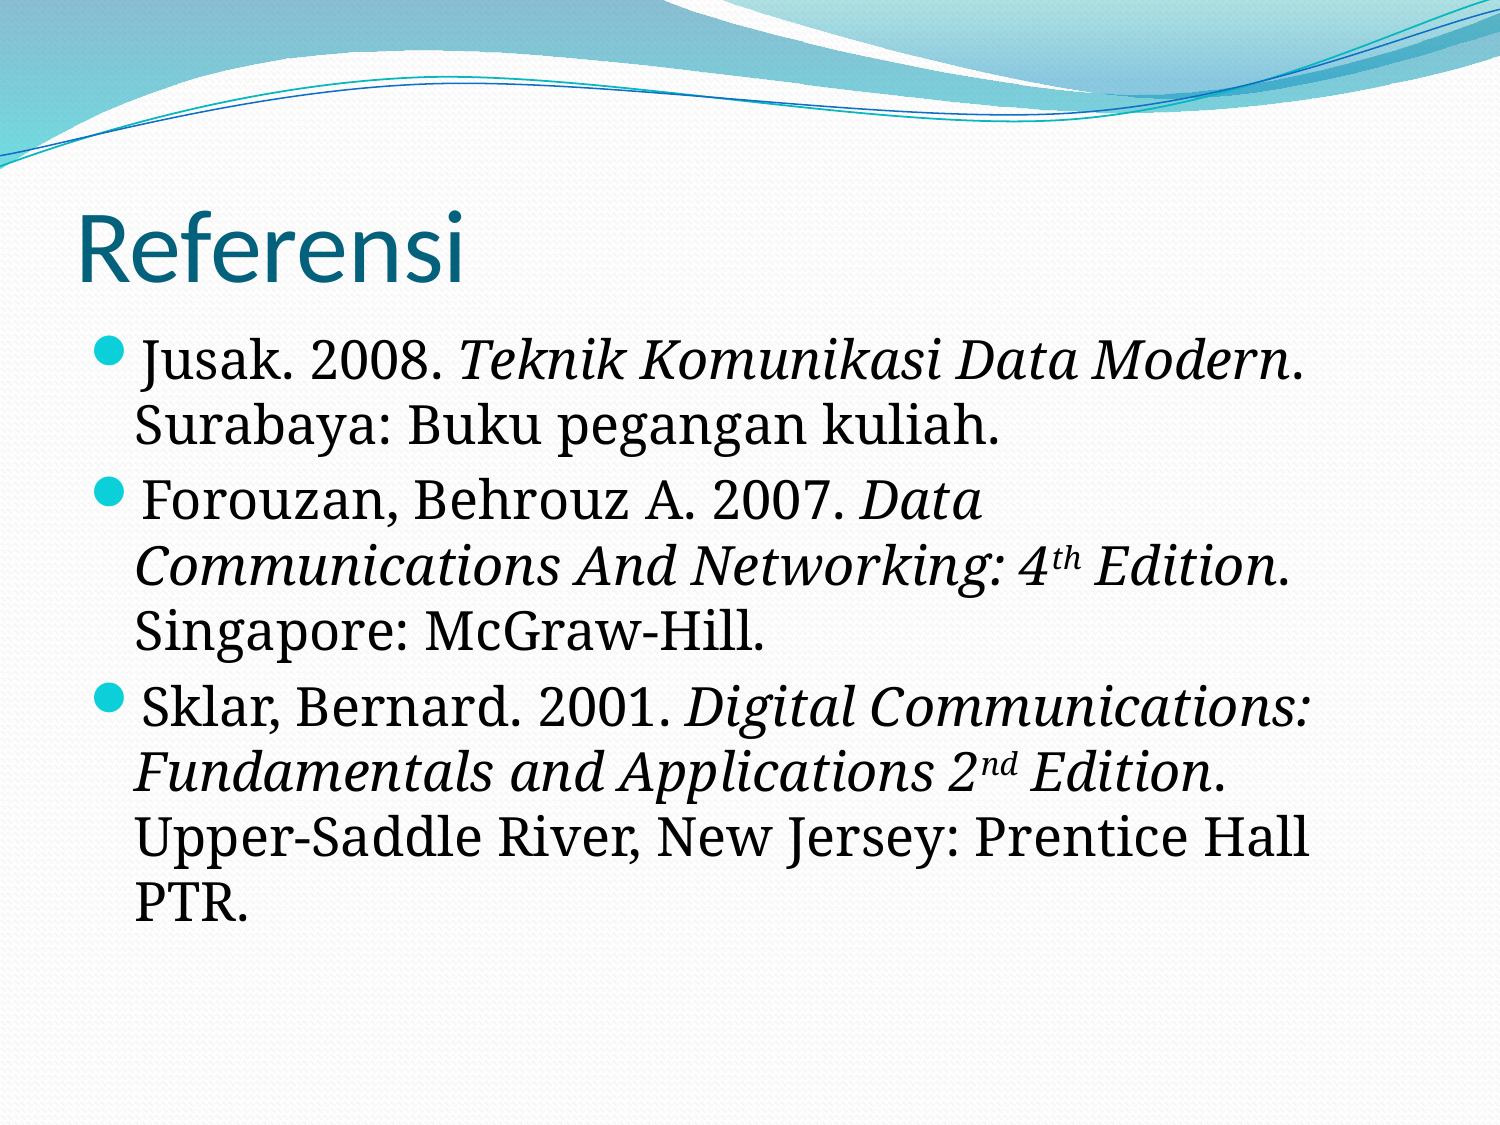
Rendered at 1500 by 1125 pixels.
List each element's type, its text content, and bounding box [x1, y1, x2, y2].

title Referensi [75, 115, 1425, 303]
list Jusak. 2008. Teknik Komunikasi Data Modern. Surabaya: Buku pegangan kuliah. Forouzan, Behrouz A. 2007. Data Communications And Networking: 4th Edition. Singapore: McGraw-Hill. Sklar, Bernard. 2001. Digital Communications: Fundamentals and Applications 2nd Edition. Upper-Saddle River, New Jersey: Prentice Hall PTR. [75, 317, 1425, 1038]
